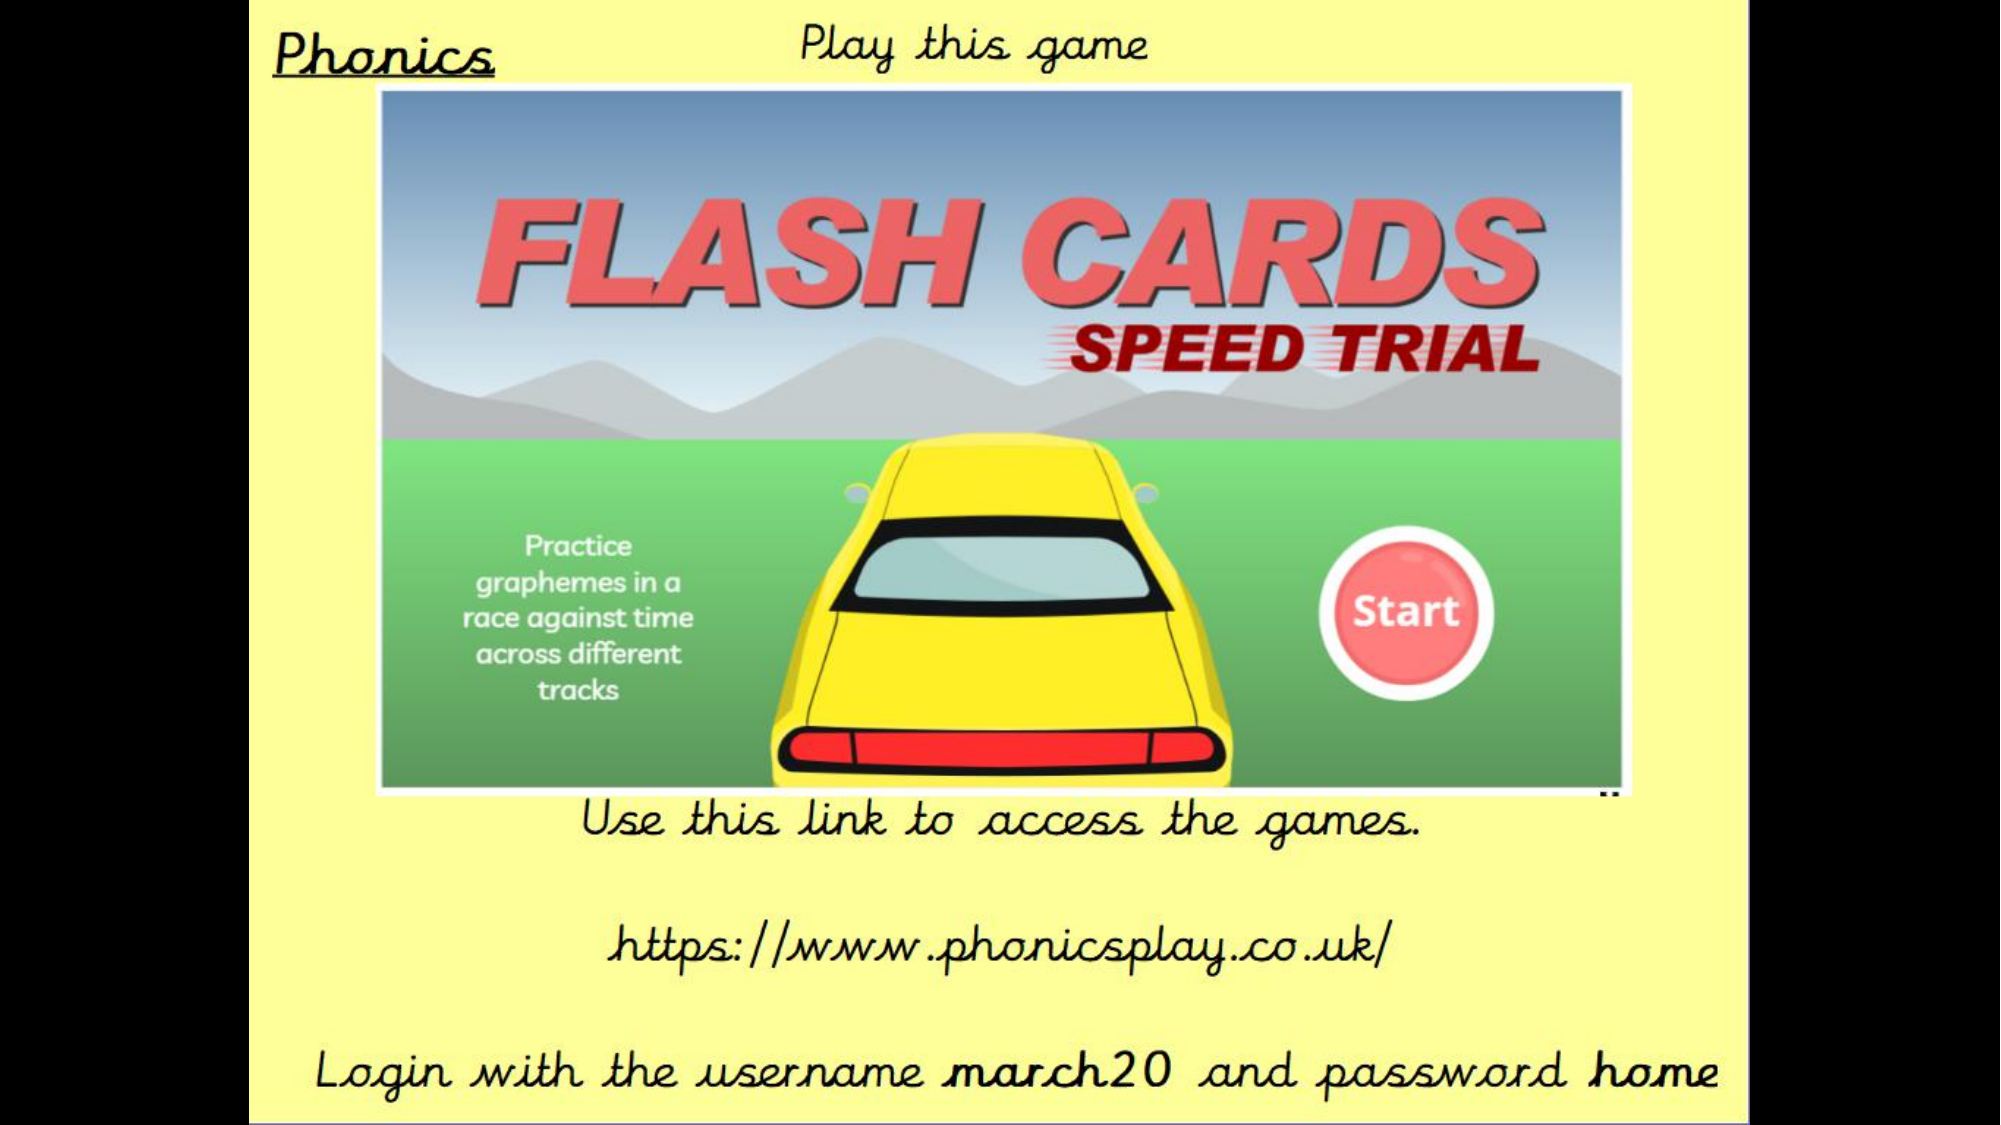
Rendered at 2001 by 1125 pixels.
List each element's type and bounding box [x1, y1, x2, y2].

picture [249, 0, 1750, 1125]
